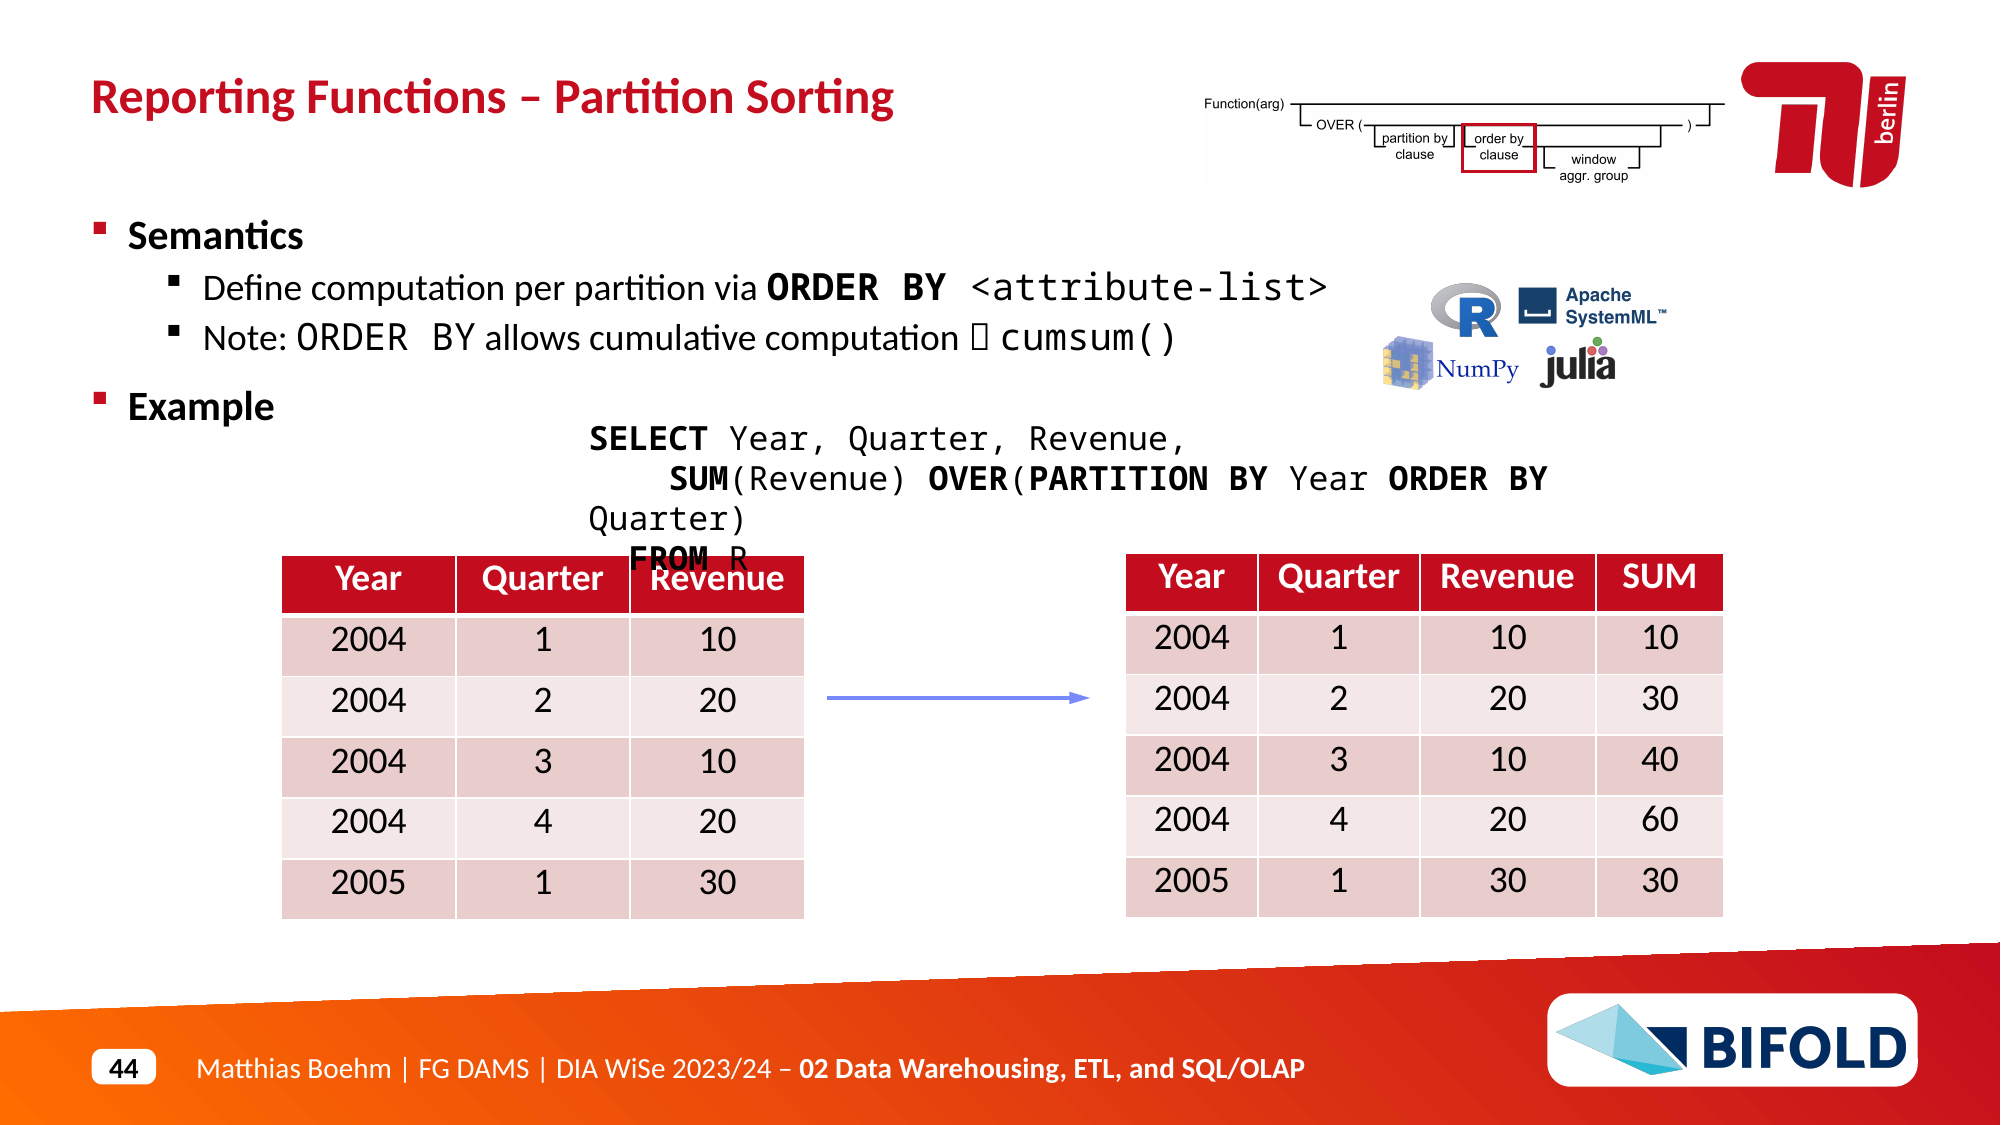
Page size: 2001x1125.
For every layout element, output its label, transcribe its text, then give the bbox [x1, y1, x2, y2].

table_cell 2004 [282, 738, 455, 797]
list Reporting Functions – Partition Sorting [91, 65, 1455, 183]
table_cell 2004 [1126, 797, 1257, 856]
table_cell 60 [1597, 797, 1723, 856]
table_cell 1 [457, 618, 629, 676]
table_cell 10 [631, 618, 804, 676]
table_cell 30 [1597, 858, 1723, 917]
table_cell 1 [1259, 616, 1419, 674]
table_cell 2004 [1126, 616, 1257, 674]
table_cell 2005 [1126, 858, 1257, 917]
table_cell 2 [457, 677, 629, 736]
table_cell 2004 [1126, 675, 1257, 734]
table_cell 2005 [282, 860, 455, 919]
table_cell 20 [631, 677, 804, 736]
table_header Year [1126, 585, 1257, 611]
table_header Quarter [457, 556, 629, 613]
table_header SUM [1597, 554, 1723, 611]
picture [1741, 62, 1906, 188]
table_header Revenue [1421, 585, 1595, 611]
table_cell 10 [1421, 616, 1595, 674]
table_cell 4 [1259, 797, 1419, 856]
table_cell 10 [1421, 736, 1595, 795]
table_cell 10 [1597, 616, 1723, 674]
table_cell 30 [1421, 858, 1595, 917]
text_box SELECT Year, Quarter, Revenue, SUM(Revenue) OVER(PARTITION BY Year ORDER BY Quarter) FROM R [573, 410, 1673, 585]
table_cell 30 [1597, 675, 1723, 734]
table_cell 20 [1421, 797, 1595, 856]
table_cell 2004 [1126, 736, 1257, 795]
table_header Revenue [631, 585, 804, 613]
table_cell 3 [457, 738, 629, 797]
table_header Year [282, 556, 455, 613]
table_cell 2 [1259, 675, 1419, 734]
table_cell 4 [457, 799, 629, 858]
table_cell 2004 [282, 618, 455, 676]
table_cell 30 [631, 860, 804, 919]
table_cell 20 [1421, 675, 1595, 734]
table_cell 1 [457, 860, 629, 919]
list Semantics Define computation per partition via ORDER BY <attribute-list> Note: ORDER BY allows cumulative computation  cumsum() Example [90, 208, 1908, 948]
picture [1383, 283, 1519, 390]
table_cell 2004 [282, 799, 455, 858]
table_cell 40 [1597, 736, 1723, 795]
table_cell 1 [1259, 858, 1419, 917]
picture [1204, 94, 1725, 184]
picture [1556, 1004, 1906, 1075]
table_cell 2004 [282, 677, 455, 736]
table_cell 10 [631, 738, 804, 797]
picture [1513, 282, 1672, 329]
table_header Quarter [1259, 585, 1419, 611]
table_cell 3 [1259, 736, 1419, 795]
picture [1537, 333, 1618, 392]
table_cell 20 [631, 799, 804, 858]
